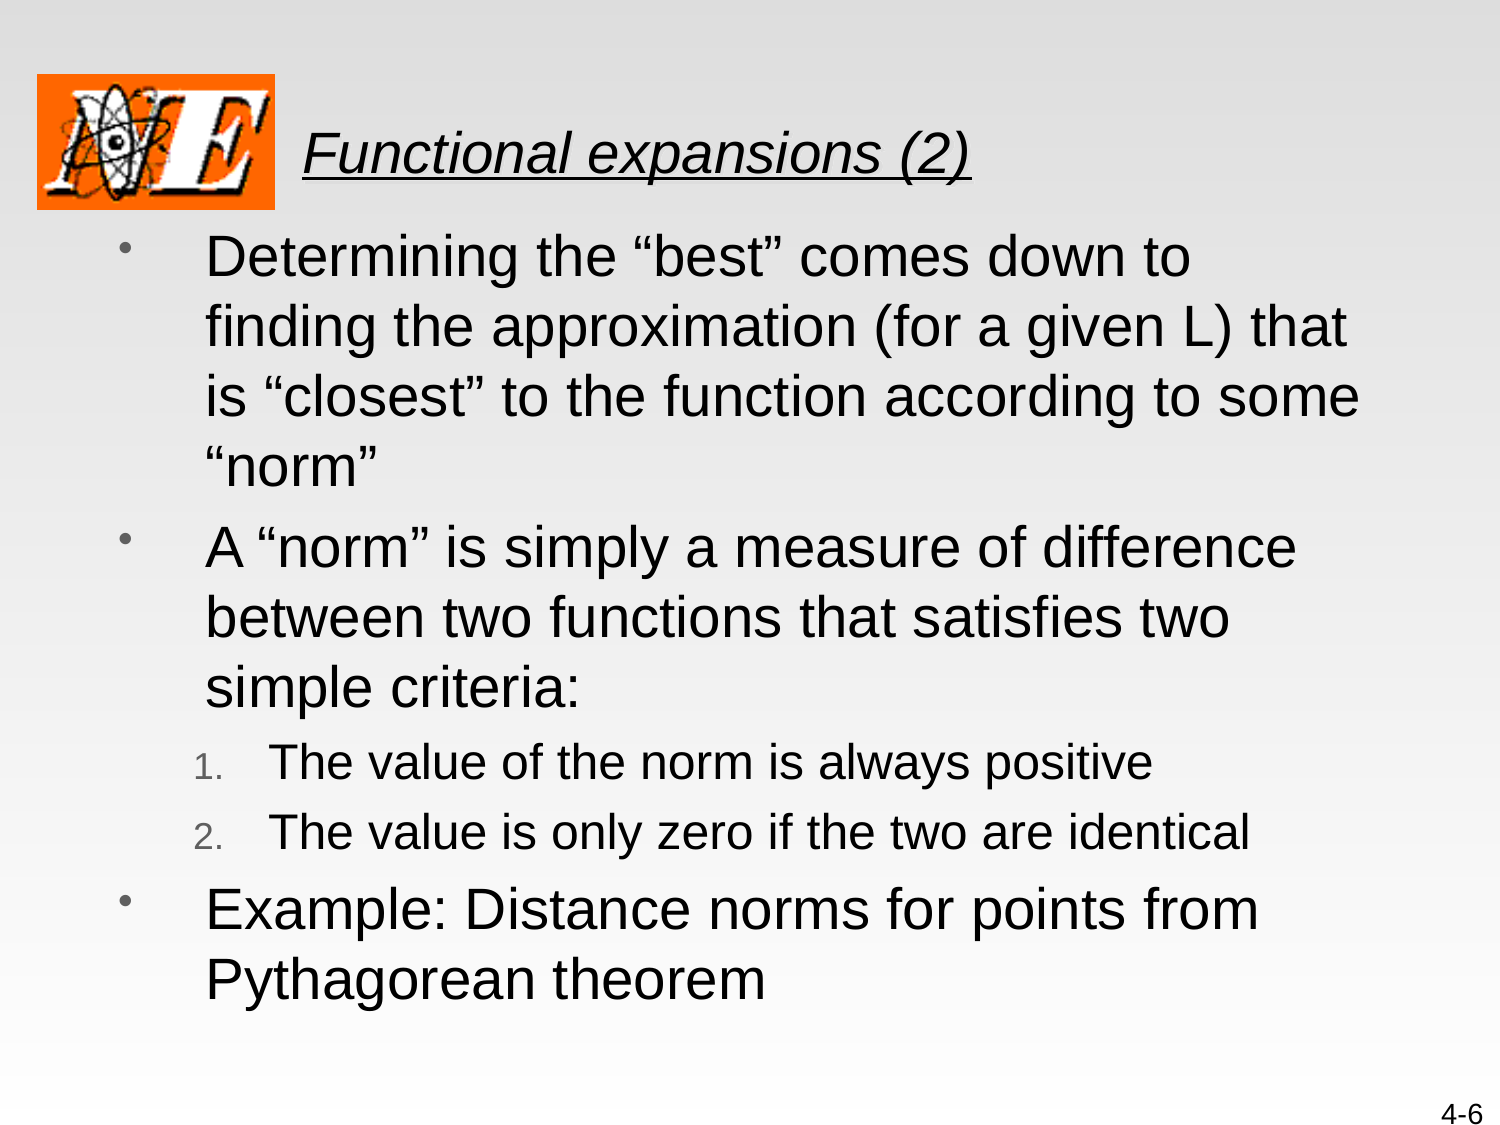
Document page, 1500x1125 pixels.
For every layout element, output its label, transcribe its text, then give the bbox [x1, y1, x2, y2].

title Functional expansions (2) [287, 56, 1463, 244]
slide_number 4-6 [1185, 1087, 1499, 1125]
list Determining the “best” comes down to finding the approximation (for a given L) that is “closest” to the function according to some “norm” A “norm” is simply a measure of difference between two functions that satisfies two simple criteria: The value of the norm is always positive The value is only zero if the two are identical Example: Distance norms for points from Pythagorean theorem [102, 210, 1379, 474]
picture [37, 74, 275, 210]
